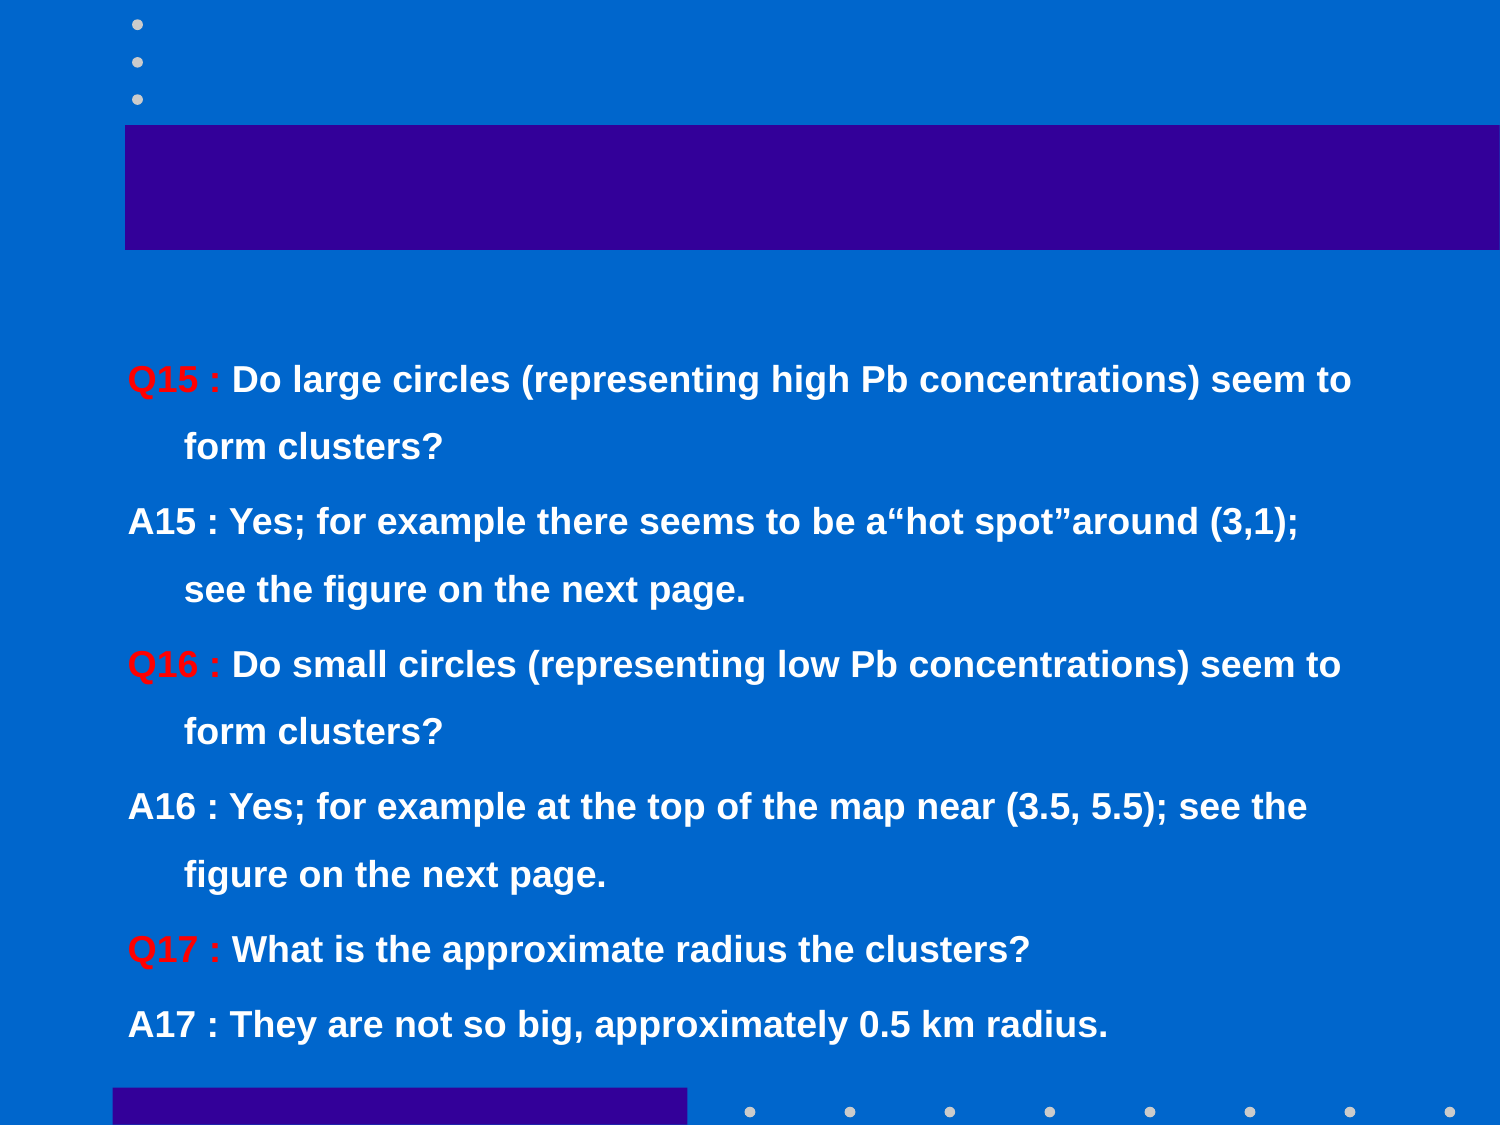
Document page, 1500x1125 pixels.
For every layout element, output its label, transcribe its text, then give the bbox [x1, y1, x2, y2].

list Q15 : Do large circles (representing high Pb concentrations) seem to form clusters? A15 : Yes; for example there seems to be a“hot spot”around (3,1); see the figure on the next page. Q16 : Do small circles (representing low Pb concentrations) seem to form clusters? A16 : Yes; for example at the top of the map near (3.5, 5.5); see the figure on the next page. Q17 : What is the approximate radius the clusters? A17 : They are not so big, approximately 0.5 km radius. [112, 324, 1388, 1001]
